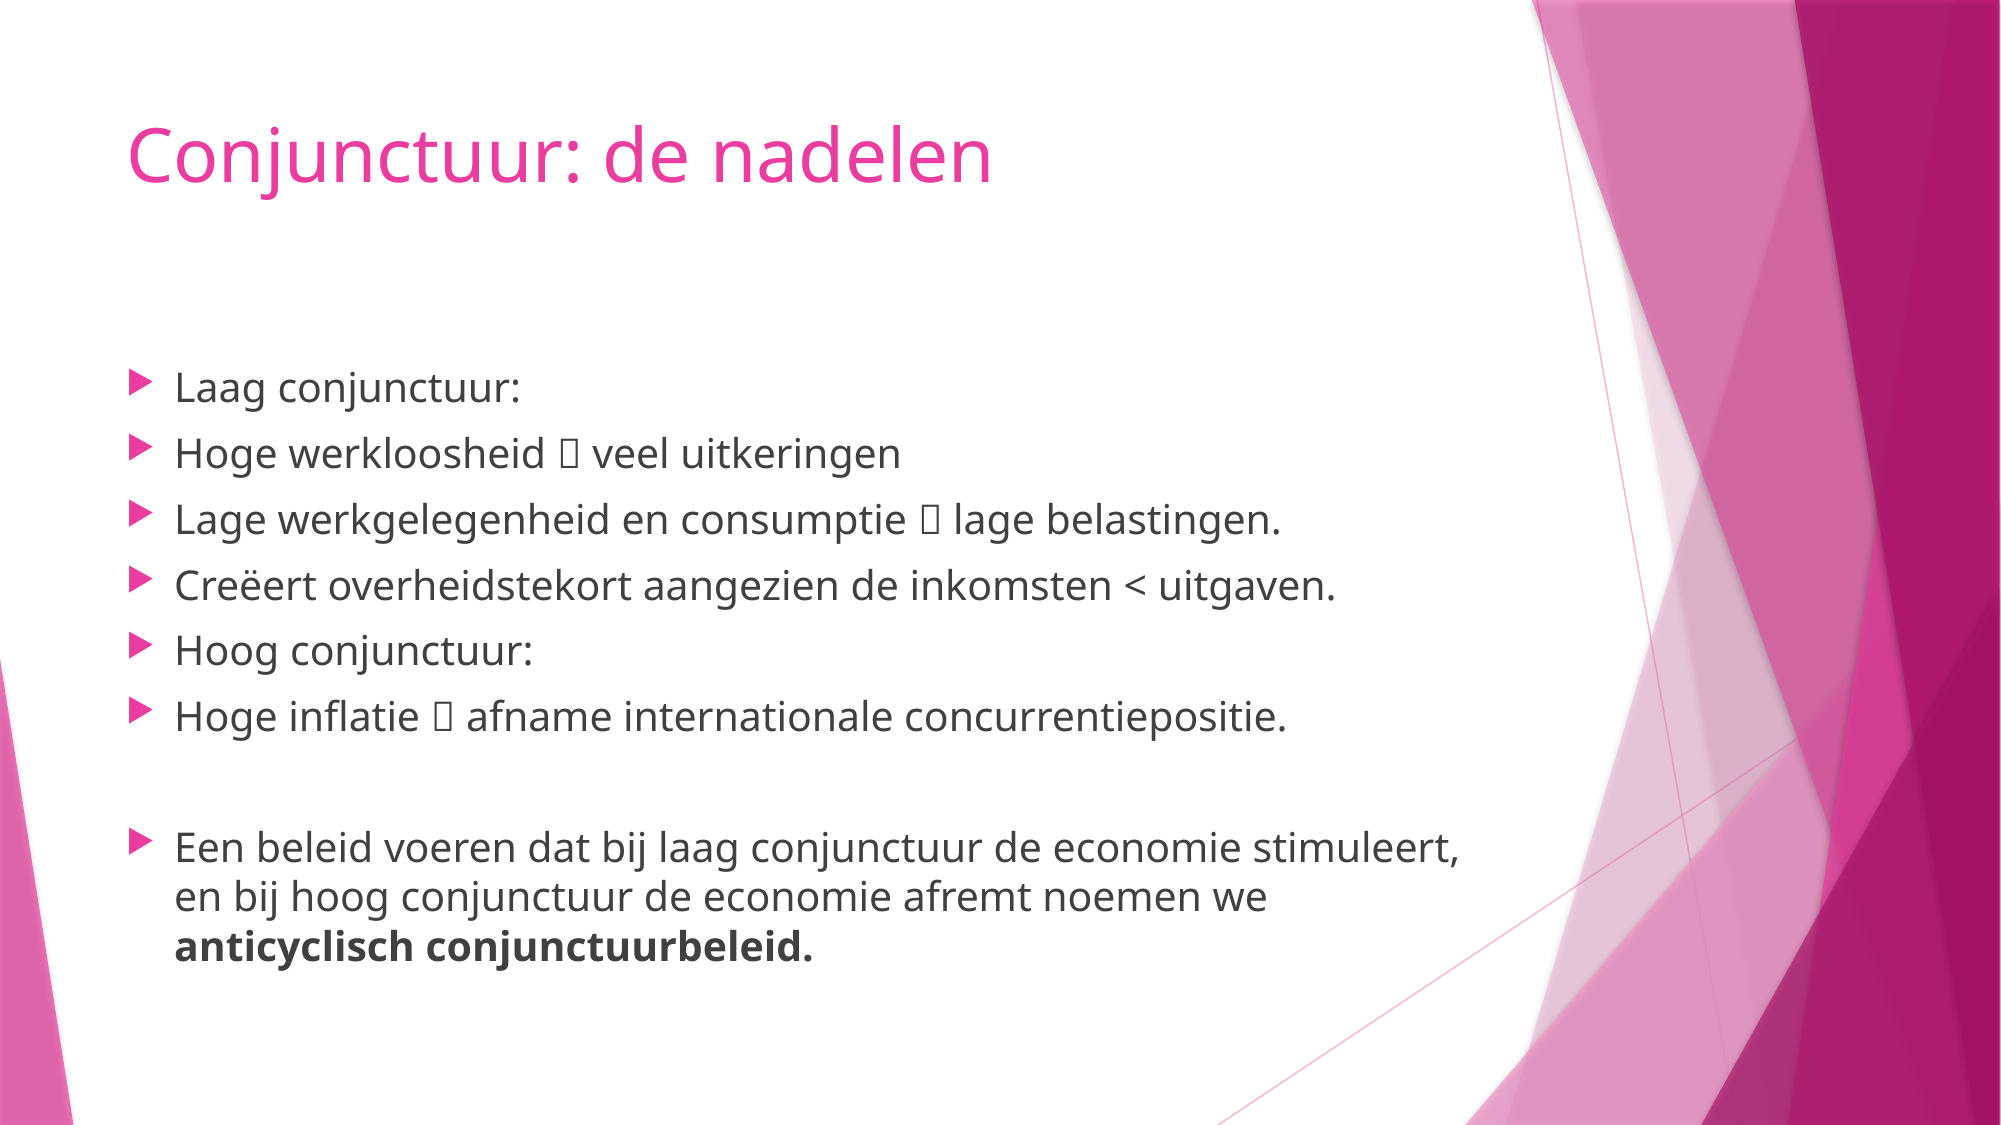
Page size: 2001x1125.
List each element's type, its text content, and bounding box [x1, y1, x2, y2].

list Laag conjunctuur: Hoge werkloosheid  veel uitkeringen Lage werkgelegenheid en consumptie  lage belastingen. Creëert overheidstekort aangezien de inkomsten < uitgaven. Hoog conjunctuur: Hoge inflatie  afname internationale concurrentiepositie. Een beleid voeren dat bij laag conjunctuur de economie stimuleert, en bij hoog conjunctuur de economie afremt noemen we anticyclisch conjunctuurbeleid. [111, 354, 1522, 992]
title Conjunctuur: de nadelen [111, 99, 1522, 317]
